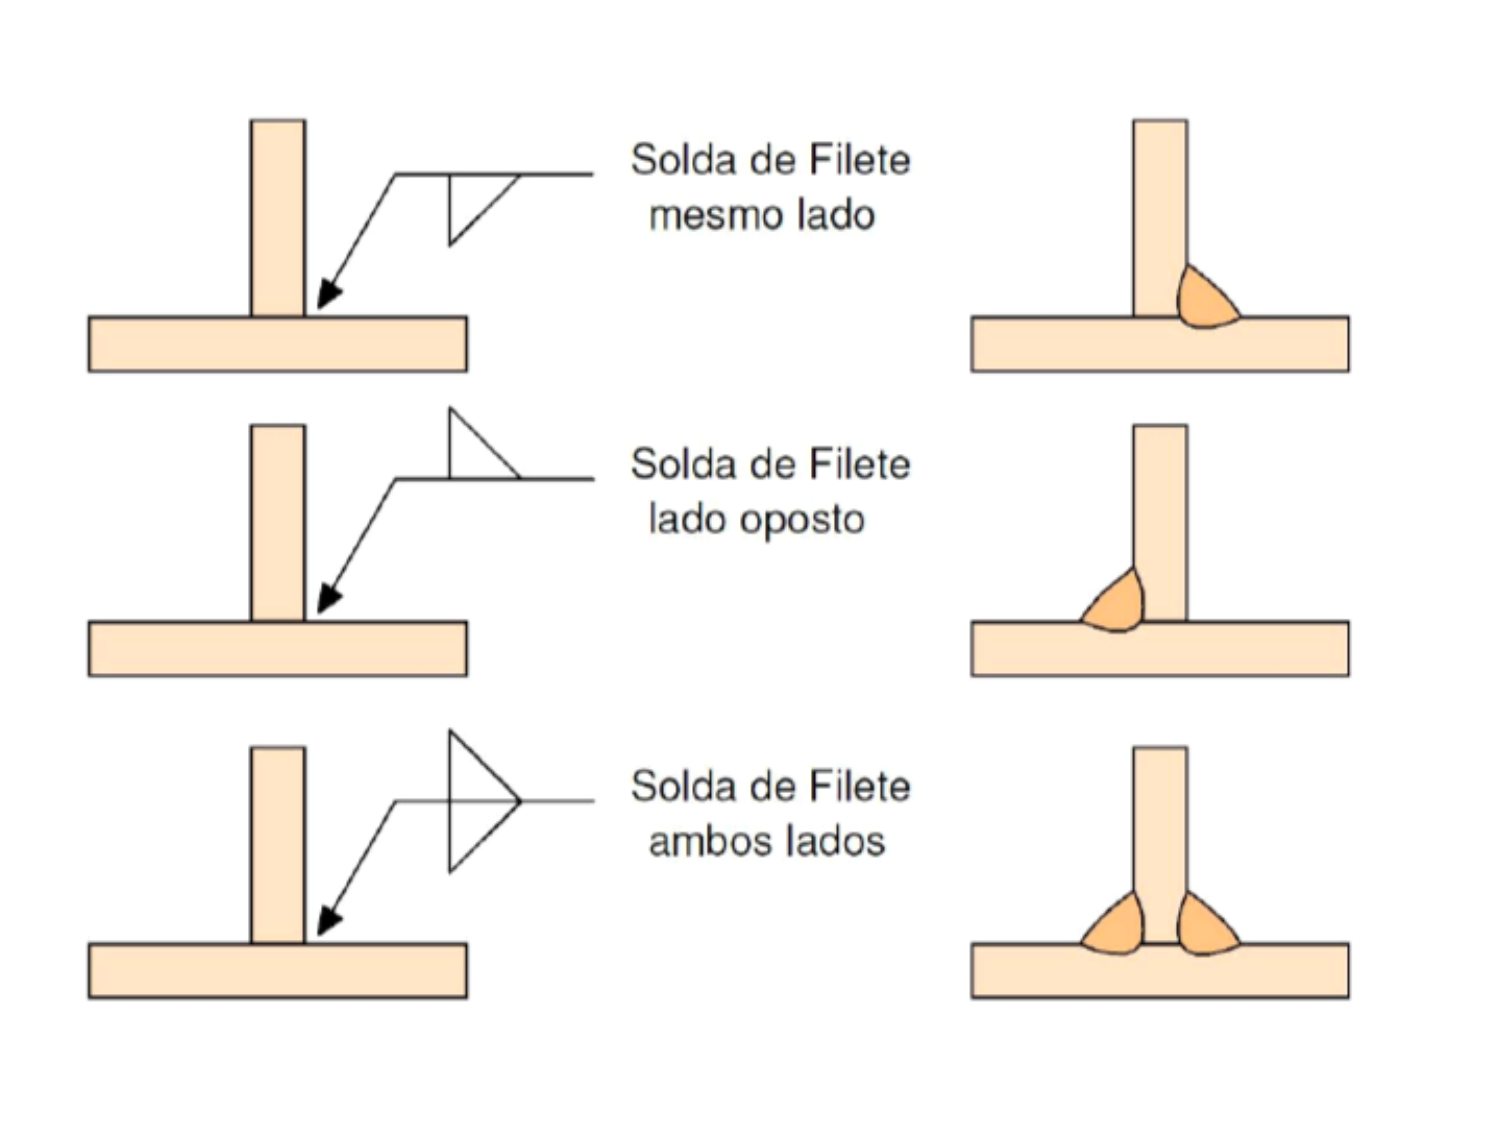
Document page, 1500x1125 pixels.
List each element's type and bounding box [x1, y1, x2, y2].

picture [3, 62, 1497, 1062]
